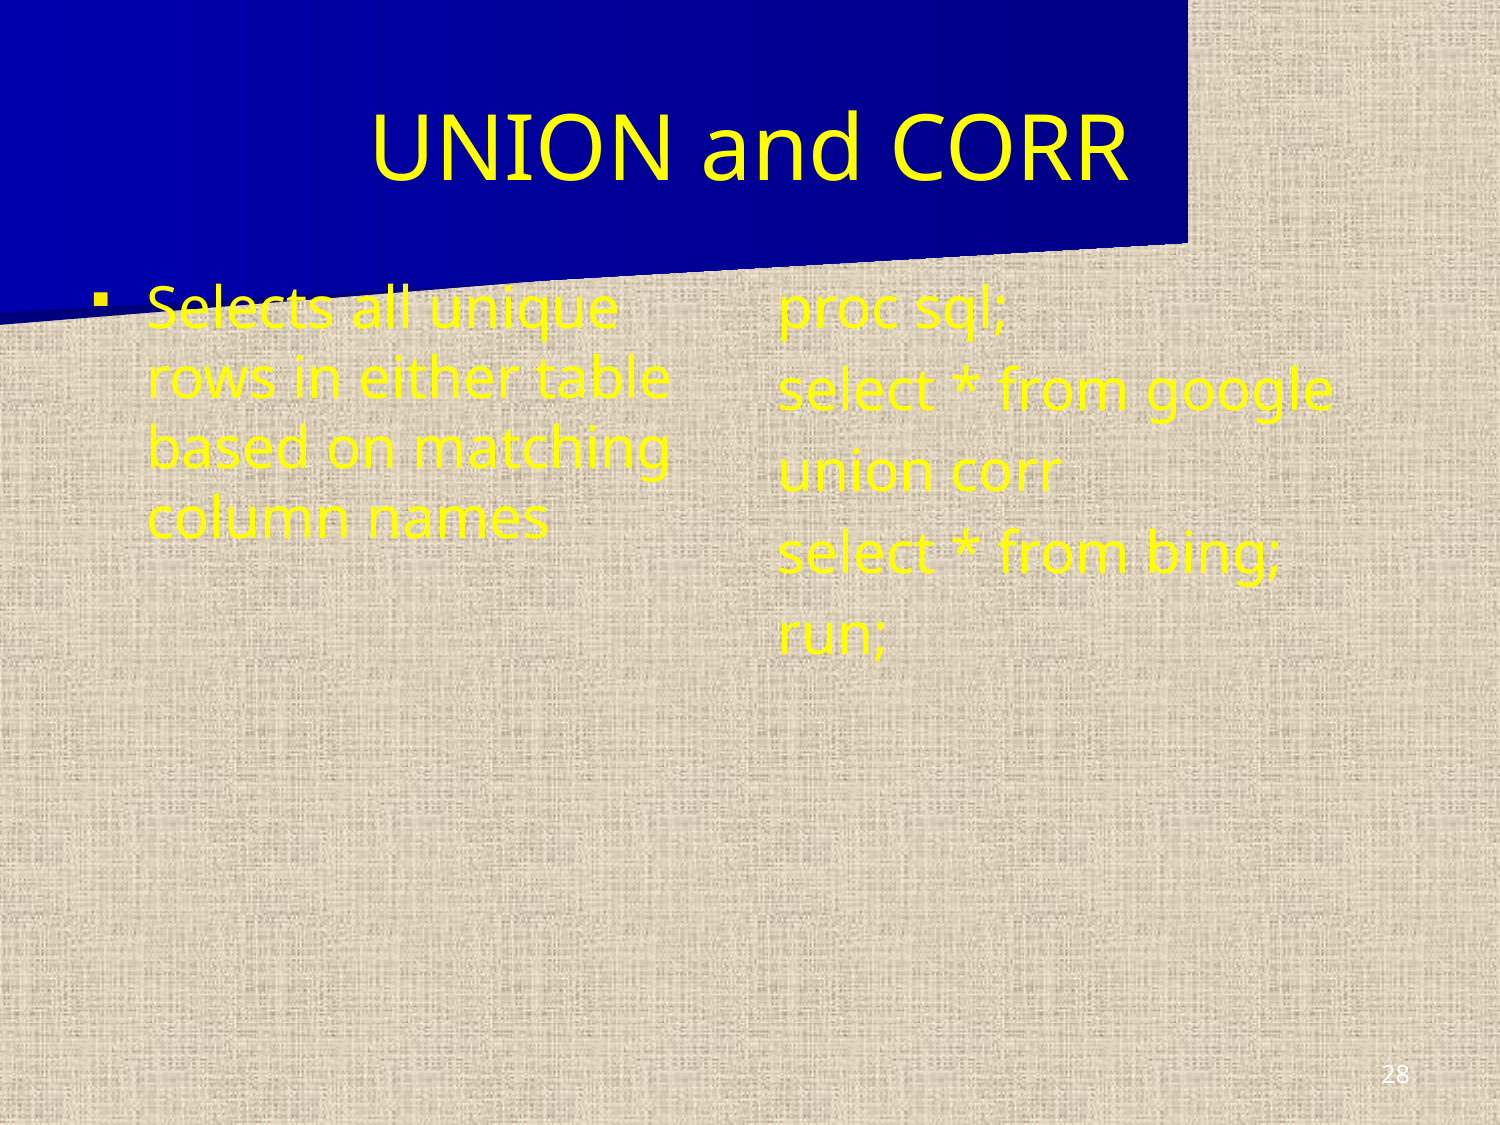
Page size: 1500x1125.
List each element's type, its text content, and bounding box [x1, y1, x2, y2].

title UNION and CORR [74, 49, 1426, 238]
slide_number 28 [1074, 1024, 1426, 1101]
picture [0, 0, 1500, 1125]
list Selects all unique rows in either table based on matching column names [74, 262, 738, 1001]
list proc sql; select * from google union corr select * from bing; run; [762, 262, 1426, 1001]
